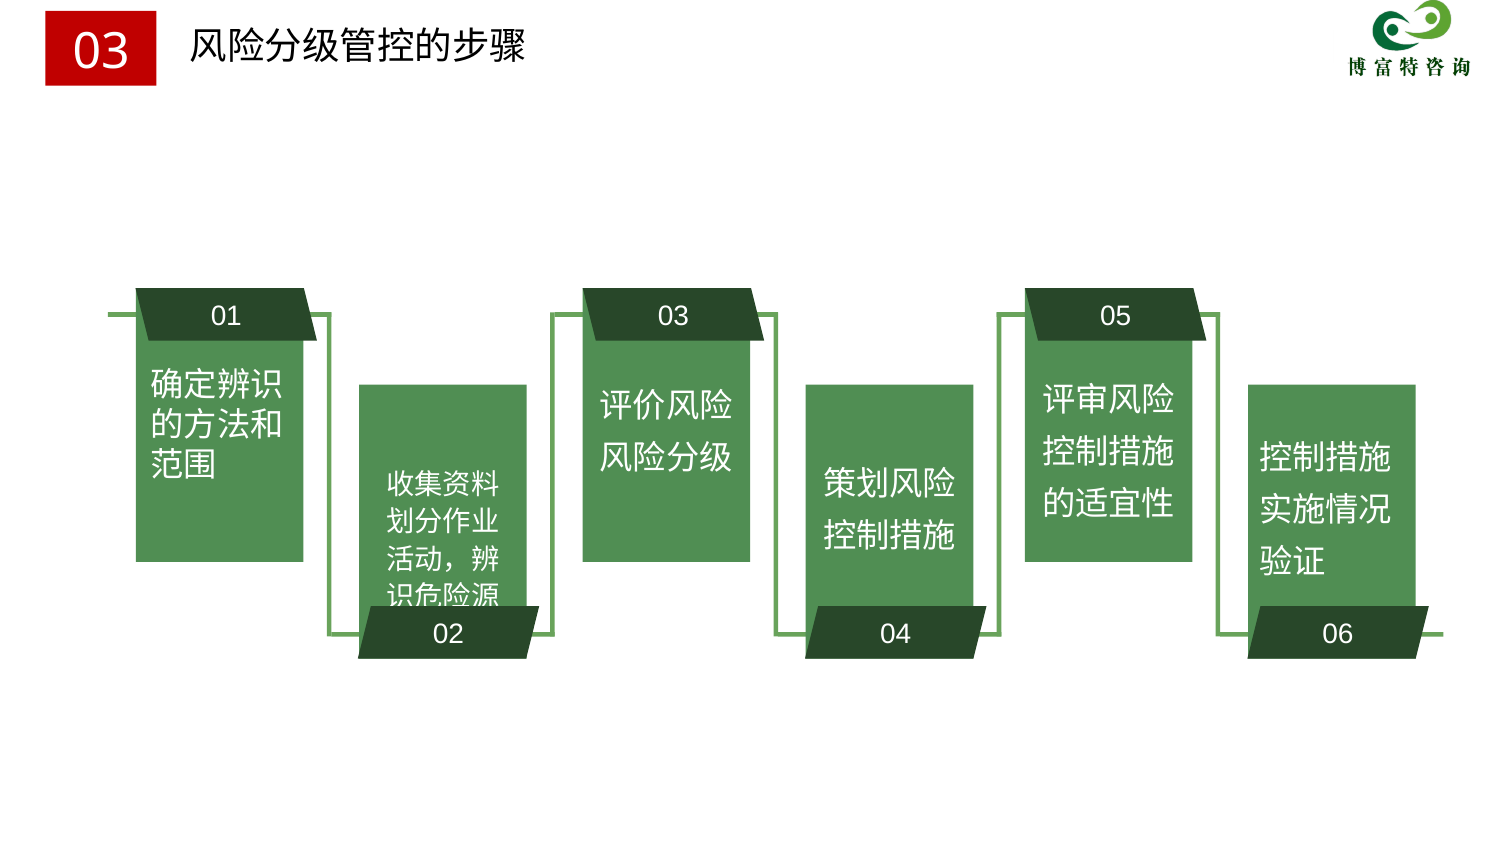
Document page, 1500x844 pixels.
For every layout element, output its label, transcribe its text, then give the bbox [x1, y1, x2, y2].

text_box [765, 311, 772, 318]
text_box [326, 311, 332, 638]
text_box 03 [45, 10, 157, 86]
text_box [1219, 631, 1247, 638]
picture [1333, 0, 1490, 79]
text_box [582, 287, 765, 562]
text_box 风险分级管控的步骤 [175, 0, 637, 74]
text_box [540, 631, 549, 638]
text_box [330, 631, 357, 638]
text_box [317, 311, 326, 318]
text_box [135, 287, 317, 562]
text_box [1207, 311, 1215, 318]
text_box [805, 384, 987, 659]
text_box [1429, 631, 1444, 638]
text_box [996, 318, 1002, 638]
text_box [107, 311, 135, 318]
text_box [996, 311, 1024, 318]
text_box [357, 384, 540, 659]
text_box [1215, 311, 1221, 638]
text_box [1024, 287, 1207, 562]
text_box [549, 311, 556, 638]
text_box [553, 311, 582, 318]
text_box [987, 631, 996, 638]
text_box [1247, 384, 1429, 659]
text_box [772, 311, 779, 638]
text_box [777, 631, 805, 638]
